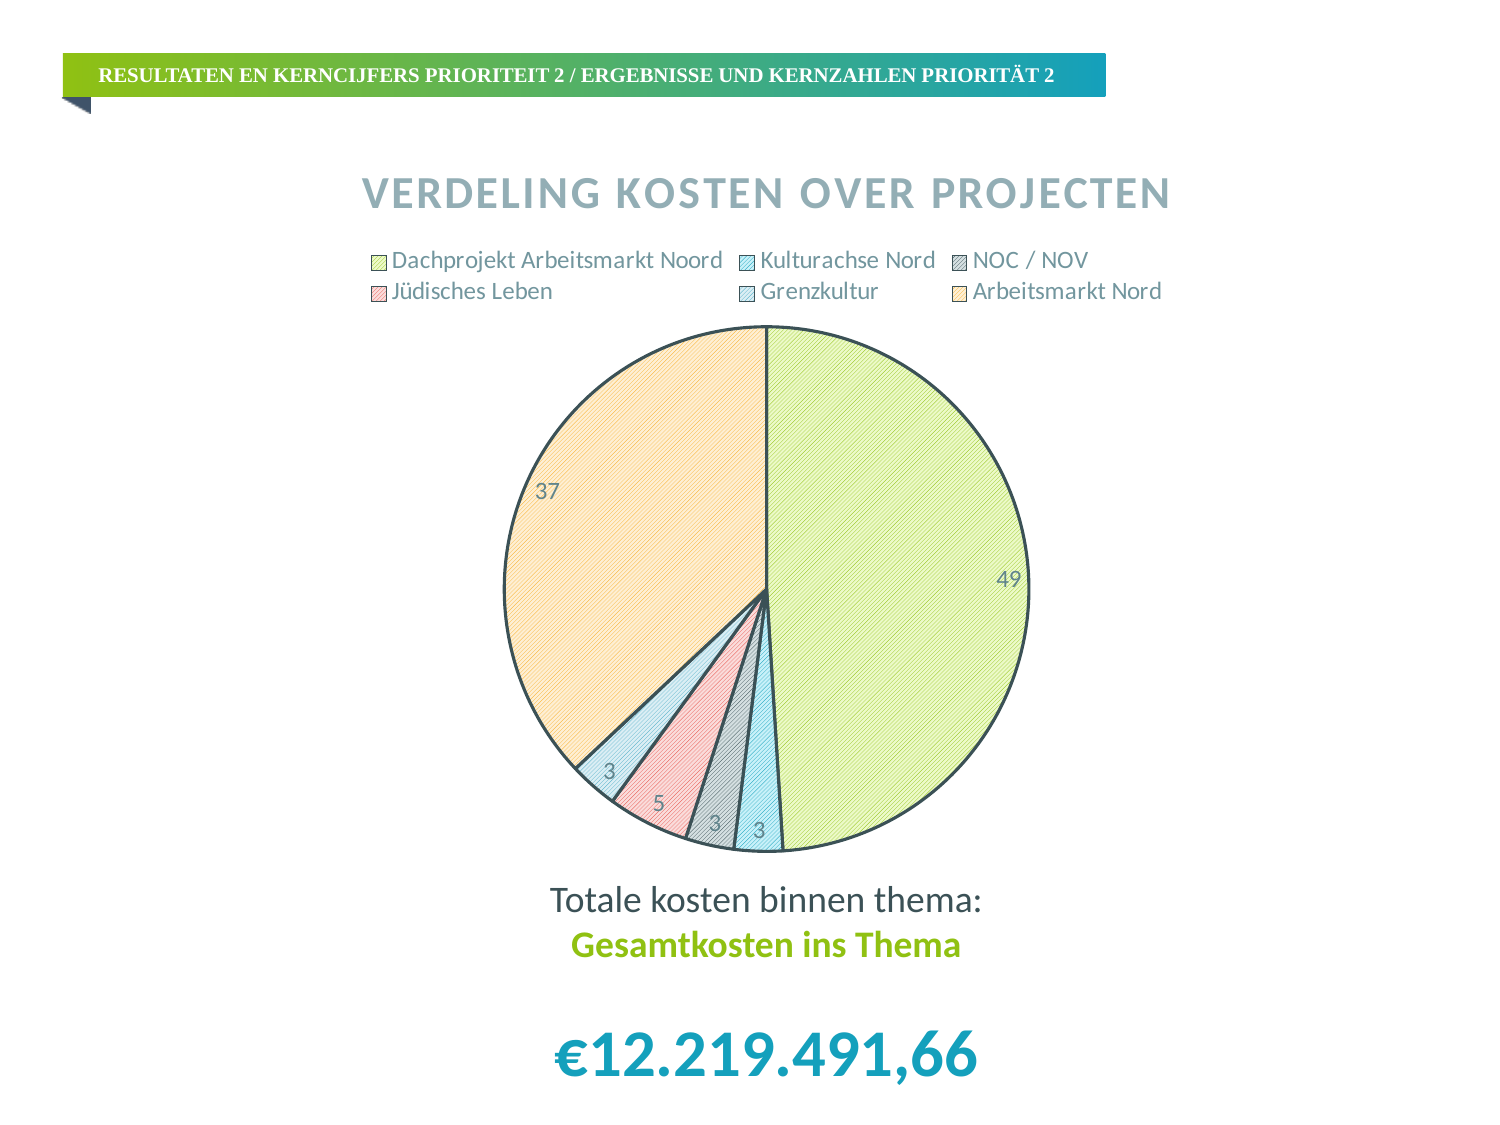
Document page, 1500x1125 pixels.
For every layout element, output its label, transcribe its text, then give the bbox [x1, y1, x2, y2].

text_box Totale kosten binnen thema: Gesamtkosten ins Thema €12.219.491,66 [414, 875, 1119, 1098]
list Resultaten en kerncijfers prioriteit 2 / ergebnisse und kernzahlen priorität 2 [62, 53, 1106, 97]
chart [147, 137, 1387, 869]
